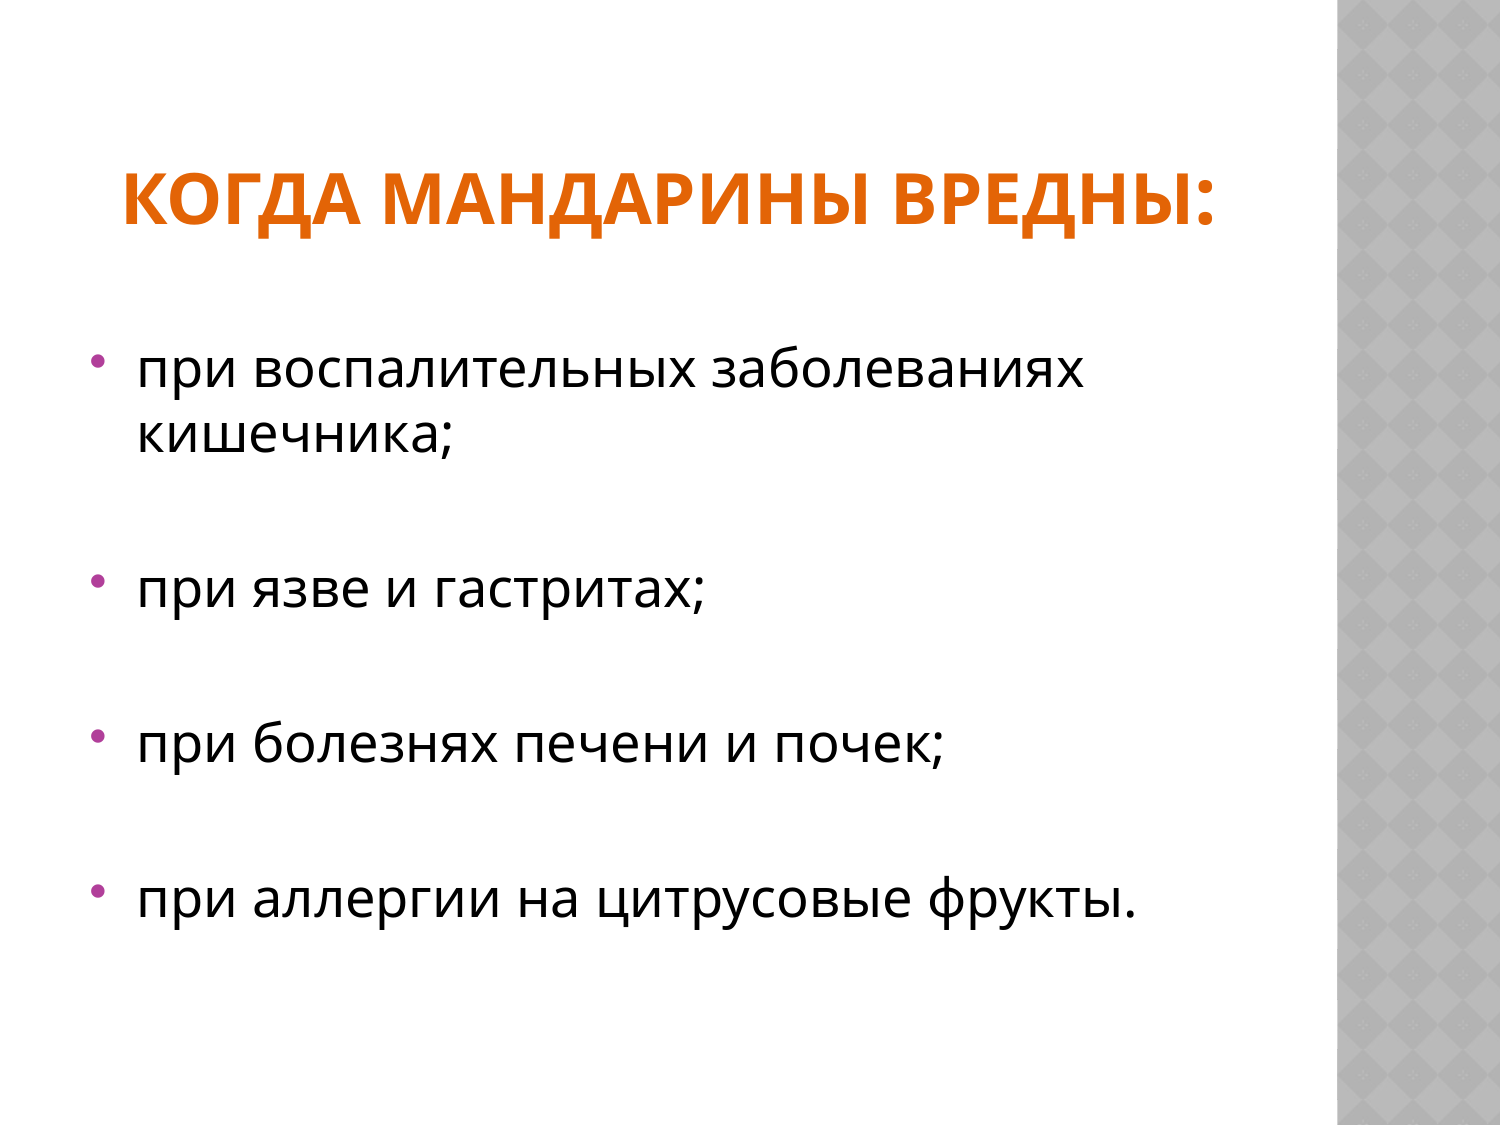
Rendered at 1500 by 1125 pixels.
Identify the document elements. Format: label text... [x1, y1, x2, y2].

list при воспалительных заболеваниях кишечника; при язве и гастритах; при болезнях печени и почек; при аллергии на цитрусовые фрукты. [76, 326, 1265, 1083]
title Когда мандарины вредны: [75, 52, 1263, 240]
